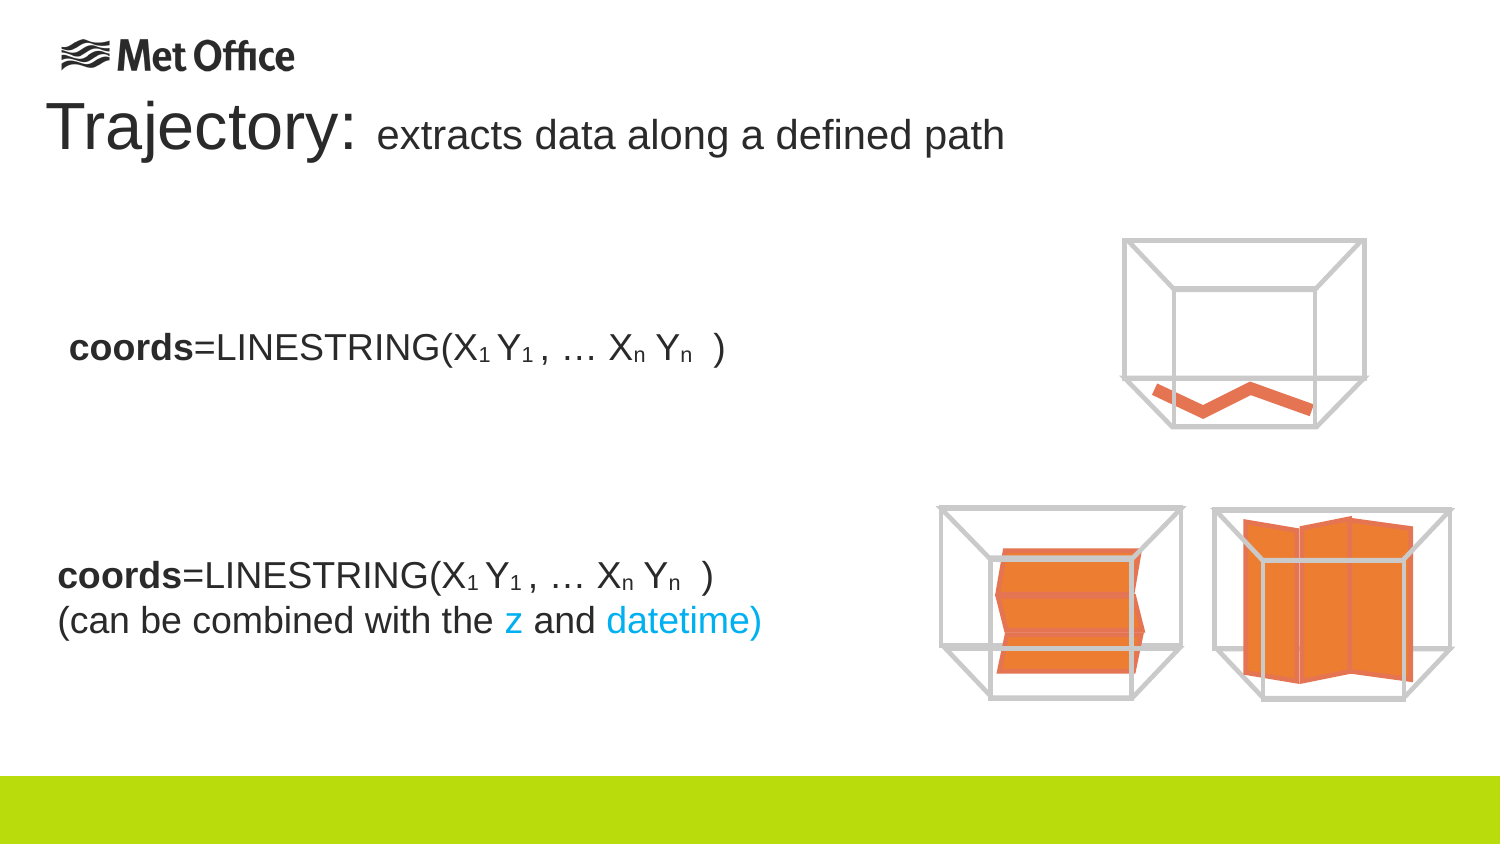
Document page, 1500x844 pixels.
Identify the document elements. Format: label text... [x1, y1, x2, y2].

picture [30, 8, 326, 77]
text_box coords=LINESTRING(X1 Y1 , … Xn Yn ) [61, 315, 734, 376]
text_box coords=LINESTRING(X1 Y1 , … Xn Yn ) (can be combined with the z and datetime) [49, 543, 841, 649]
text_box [941, 507, 1182, 699]
title Trajectory: extracts data along a defined path [30, 77, 1312, 172]
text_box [1124, 240, 1365, 428]
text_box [1214, 509, 1451, 700]
